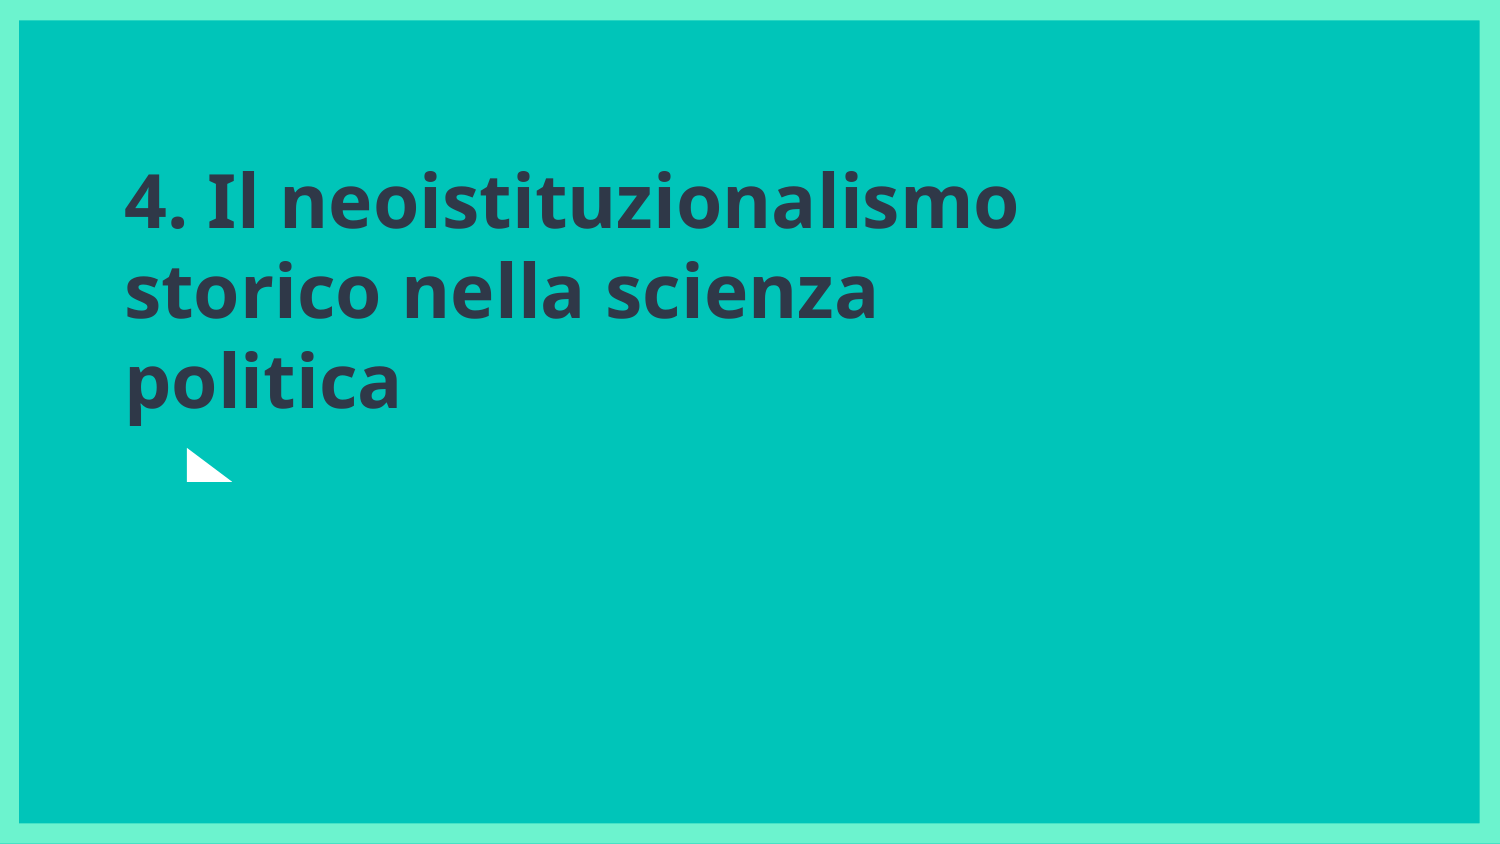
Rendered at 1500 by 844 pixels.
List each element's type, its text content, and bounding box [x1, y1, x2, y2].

title 4. Il neoistituzionalismo storico nella scienza politica [109, 248, 1074, 439]
